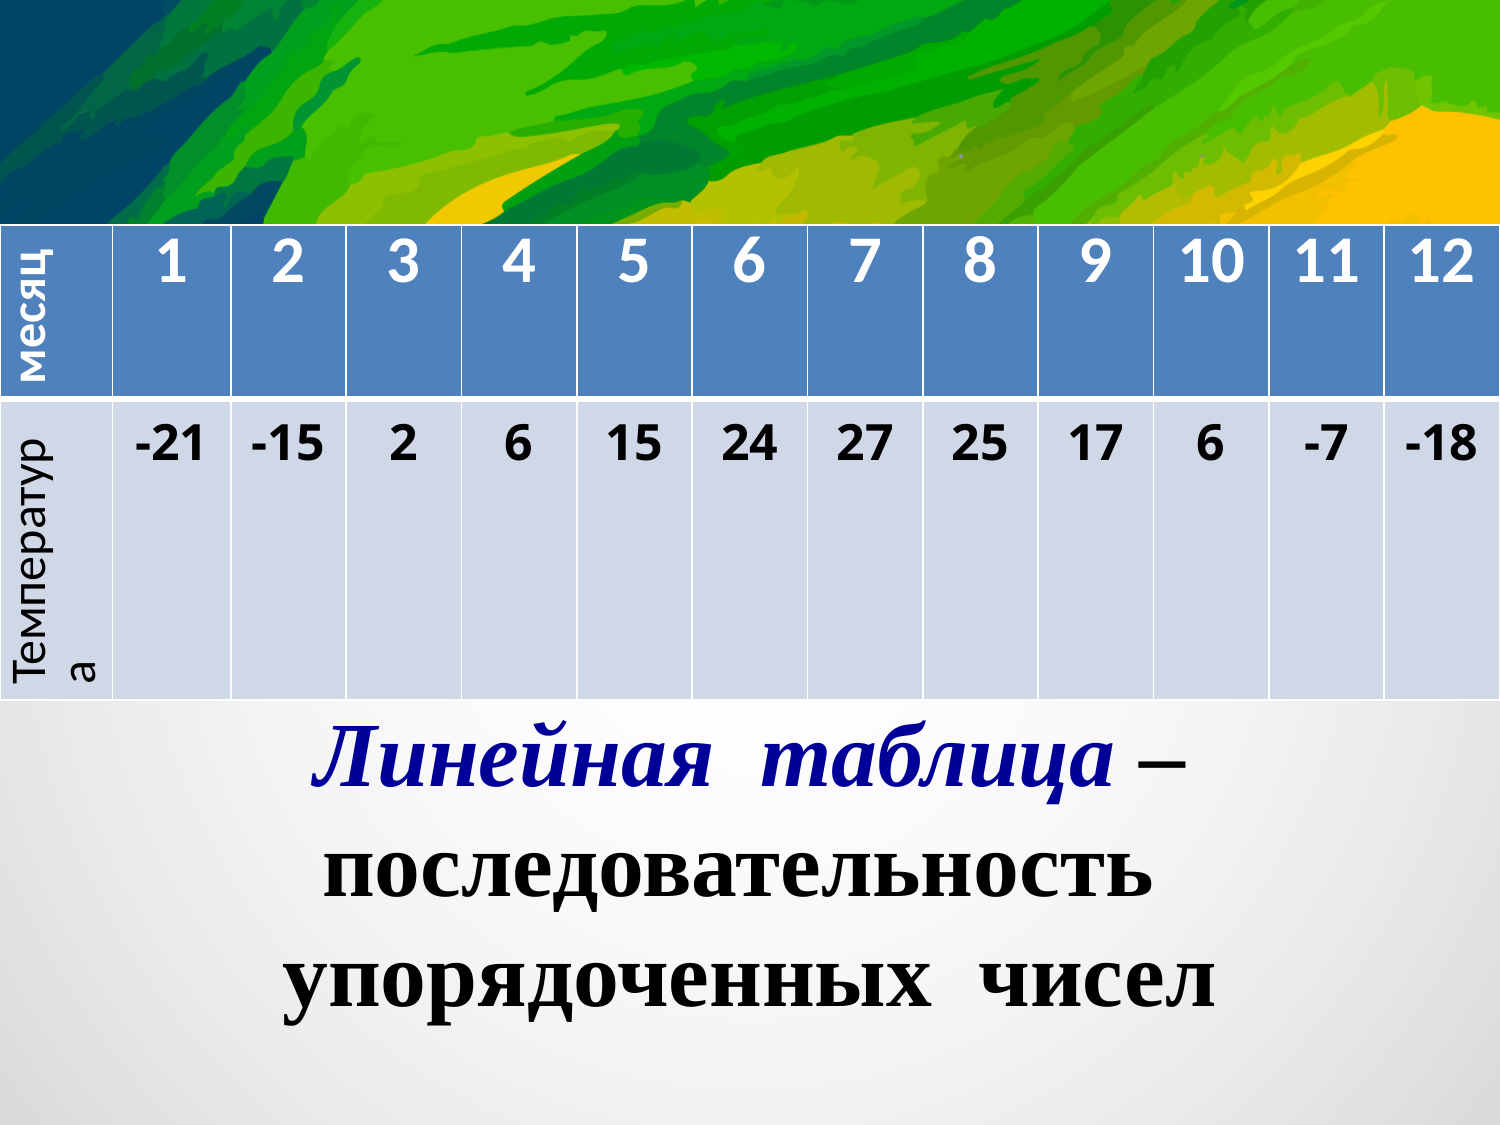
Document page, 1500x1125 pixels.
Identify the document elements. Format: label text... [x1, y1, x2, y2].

picture [0, 0, 1500, 224]
table_header 7 [808, 226, 922, 396]
table_cell -18 [1385, 402, 1499, 699]
subtitle Линейная таблица – последовательность упорядоченных чисел [0, 701, 1500, 1100]
table_cell 6 [1154, 402, 1268, 699]
table_cell 17 [1039, 402, 1153, 699]
table_cell 2 [347, 402, 461, 699]
table_cell 6 [462, 402, 576, 699]
table_cell 27 [808, 402, 922, 699]
table_header 8 [924, 226, 1037, 396]
table_header 6 [693, 226, 807, 396]
table_cell -7 [1270, 402, 1383, 699]
table_header 11 [1270, 226, 1383, 396]
table_header 12 [1385, 226, 1499, 396]
table_header 2 [232, 226, 345, 396]
table_cell 15 [578, 402, 691, 699]
table_header 5 [578, 226, 691, 396]
table_header 9 [1039, 226, 1153, 396]
table_header 10 [1154, 226, 1268, 396]
table_cell -15 [232, 402, 345, 699]
table_header месяц [1, 226, 112, 396]
table_cell Температура [1, 402, 112, 699]
table_cell 25 [924, 402, 1037, 699]
table_cell 24 [693, 402, 807, 699]
table_header 3 [347, 226, 461, 396]
table_header 1 [113, 226, 230, 396]
table_header 4 [462, 226, 576, 396]
table_cell -21 [113, 402, 230, 699]
